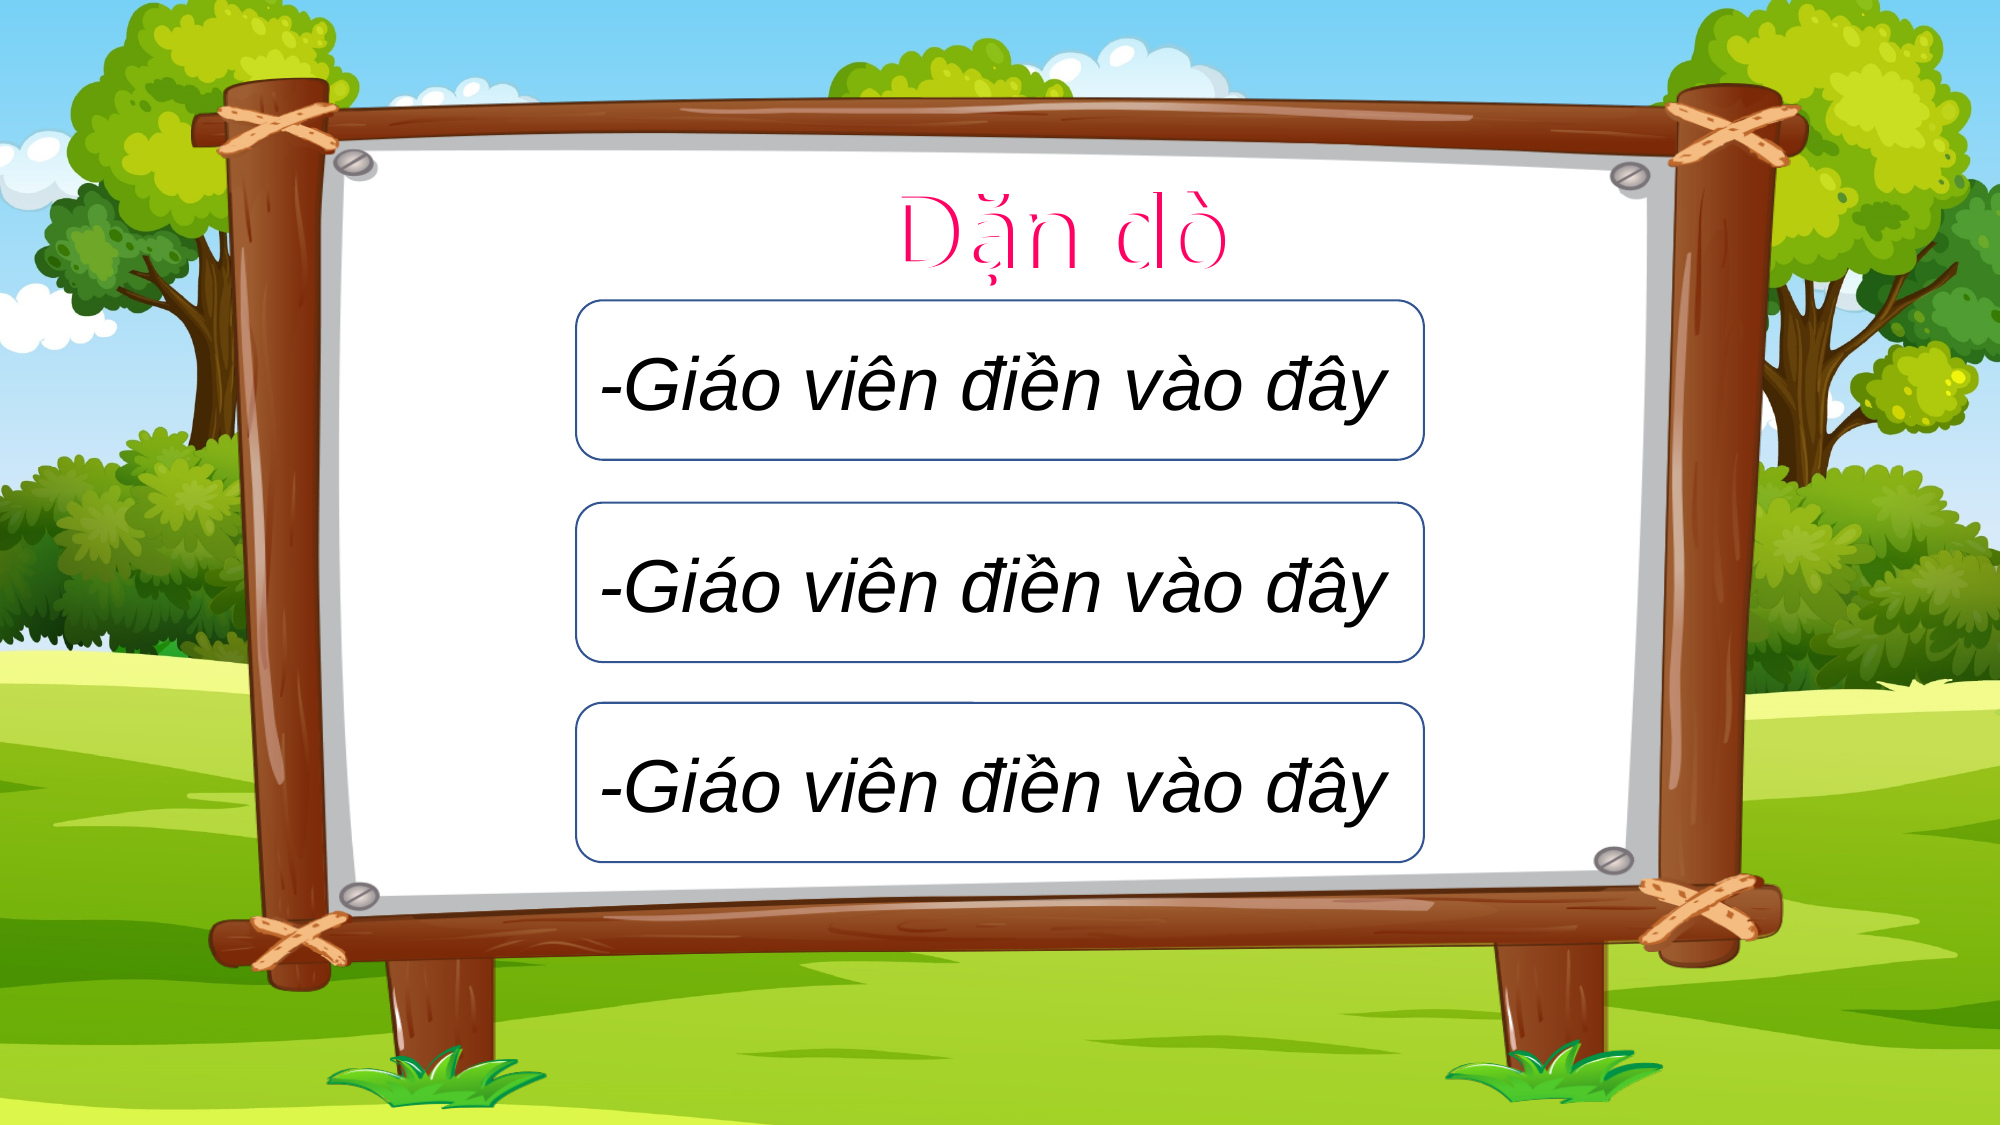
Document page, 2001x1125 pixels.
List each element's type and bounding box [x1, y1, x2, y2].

picture [0, 0, 2000, 1125]
text_box [873, 160, 1268, 299]
